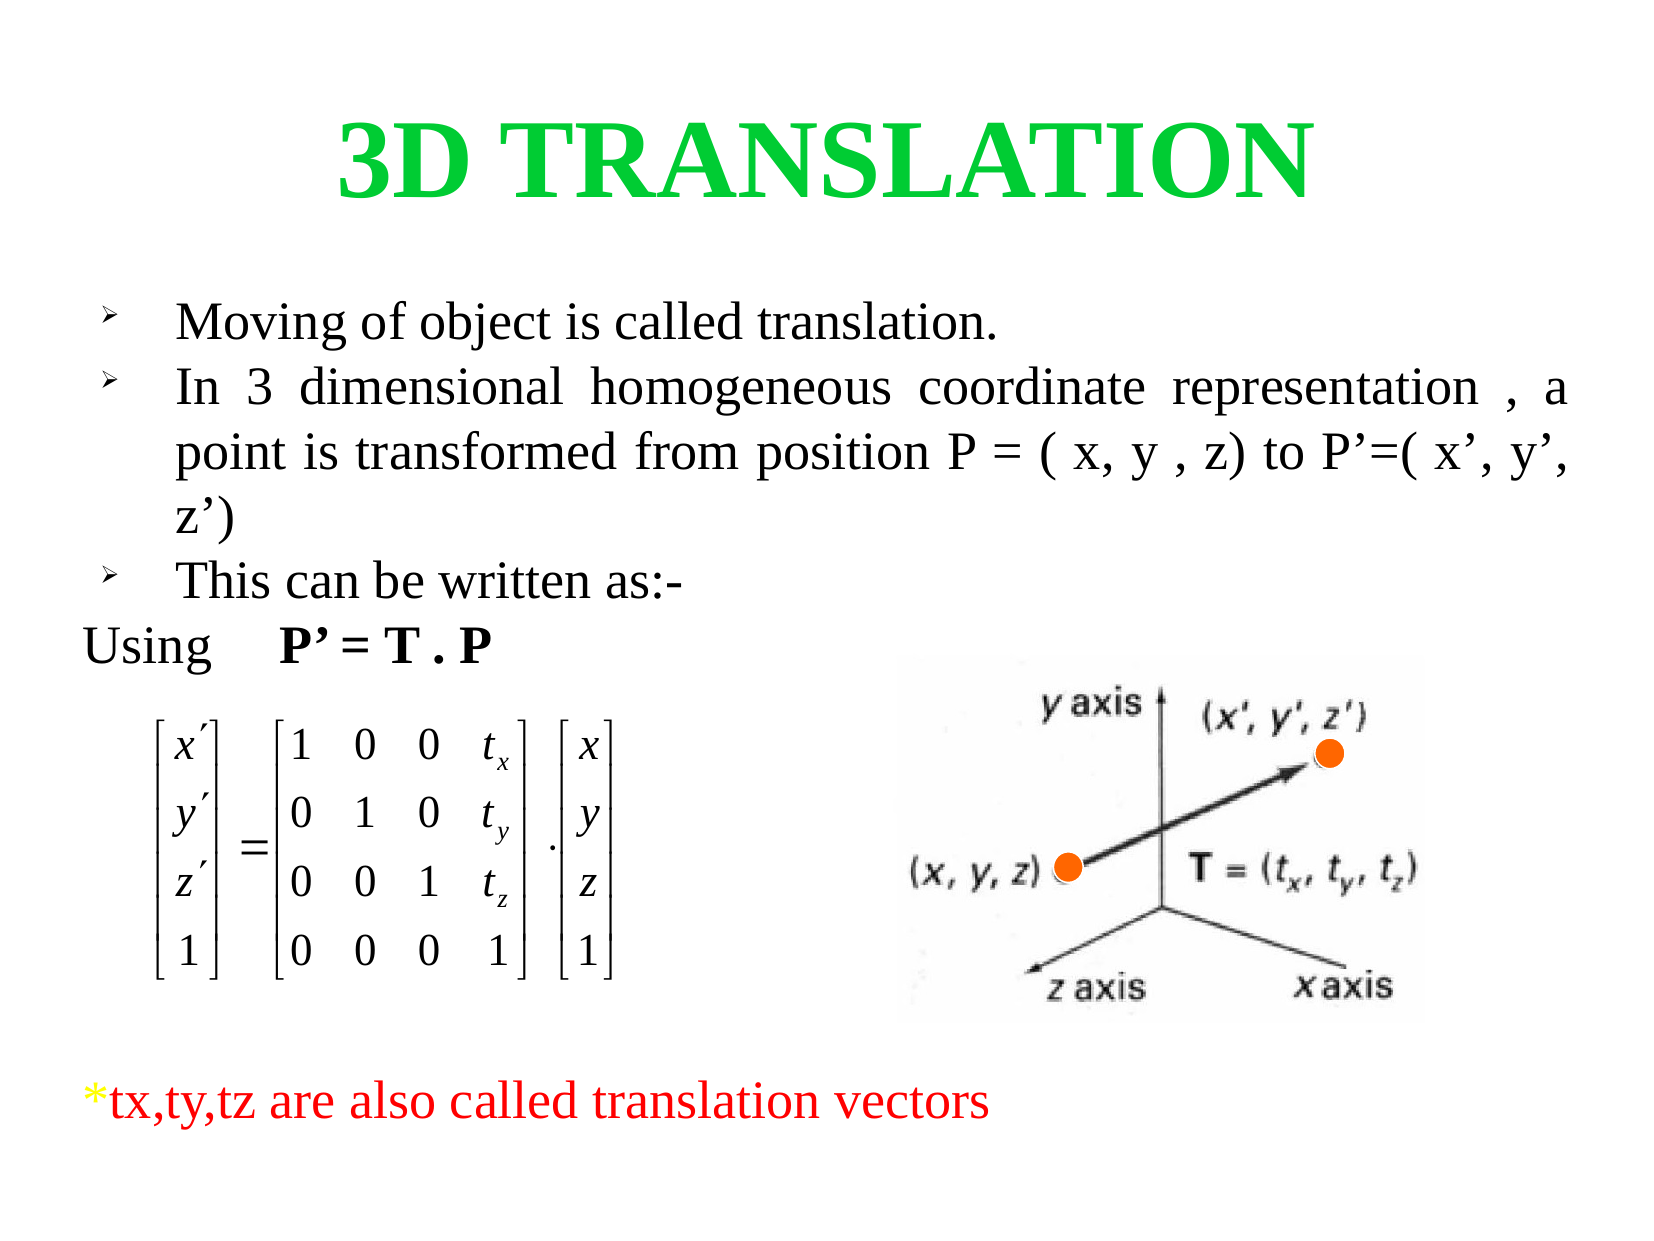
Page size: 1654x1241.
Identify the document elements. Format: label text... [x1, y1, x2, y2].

text_box 3d translation [82, 49, 1571, 257]
picture [892, 644, 1426, 1023]
text_box Moving of object is called translation. In 3 dimensional homogeneous coordinate representation , a point is transformed from position P = ( x, y , z) to P’=( x’, y’, z’) This can be written as:- Using P’ = T . P *tx,ty,tz are also called translation vectors [82, 285, 1571, 1215]
picture [145, 712, 630, 988]
